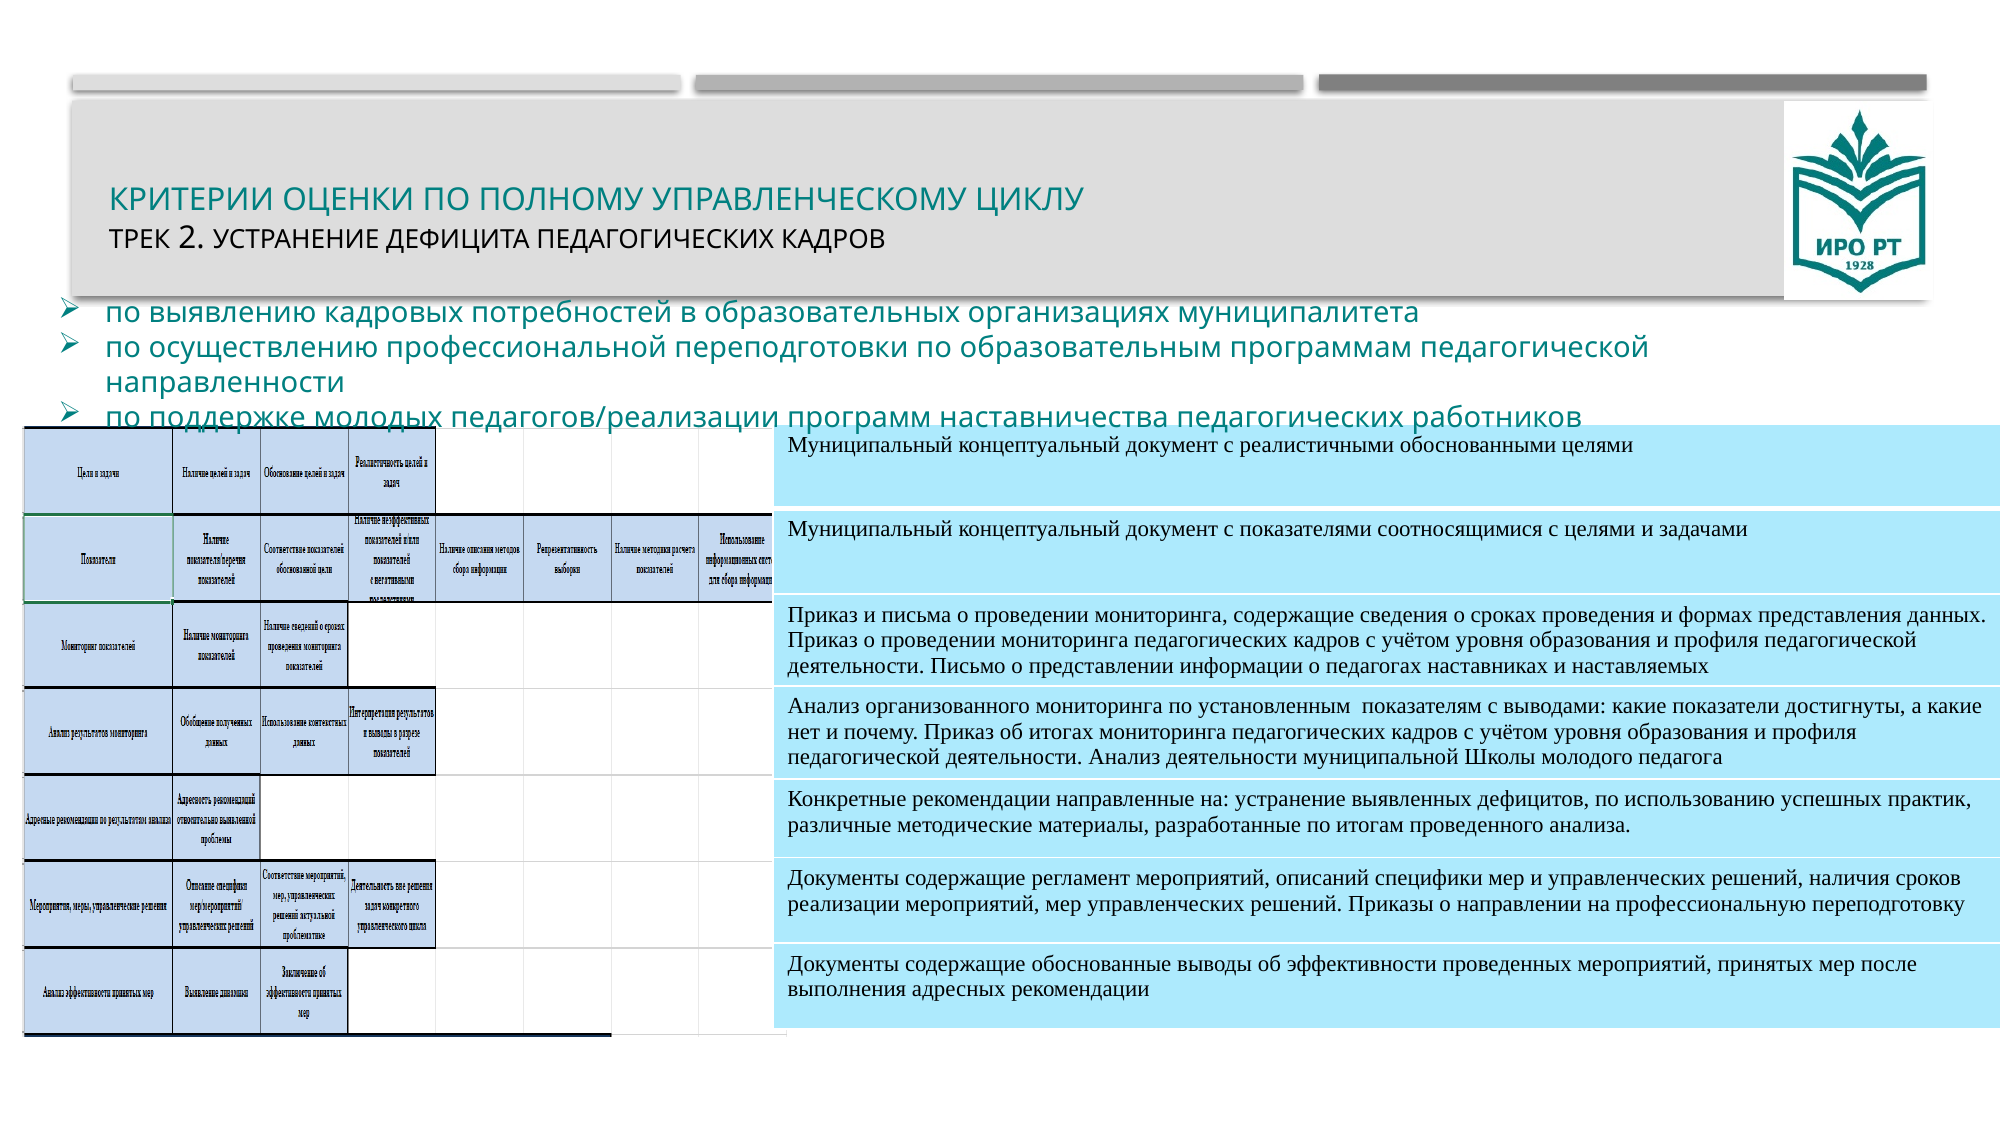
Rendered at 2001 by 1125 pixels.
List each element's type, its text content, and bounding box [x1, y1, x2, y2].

table_cell Муниципальный концептуальный документ с показателями соотносящимися с целями и задачами [795, 511, 2000, 593]
slide_number 5 [1861, 1030, 1905, 1037]
table_cell Документы содержащие обоснованные выводы об эффективности проведенных мероприятий, принятых мер после выполнения адресных рекомендации [795, 944, 2000, 1028]
table_cell Документы содержащие регламент мероприятий, описаний специфики мер и управленческих решений, наличия сроков реализации мероприятий, мер управленческих решений. Приказы о направлении на профессиональную переподготовку [795, 858, 2000, 942]
table_cell Конкретные рекомендации направленные на: устранение выявленных дефицитов, по использованию успешных практик, различные методические материалы, разработанные по итогам проведенного анализа. [795, 780, 2000, 857]
title критерии оценки по полному управленческому циклу Трек 2. Устранение дефицита педагогических кадров [93, 95, 1904, 262]
picture [1783, 100, 1933, 301]
picture [21, 425, 788, 1038]
table_header Муниципальный концептуальный документ с реалистичными обоснованными целями [795, 425, 2000, 506]
table_cell Анализ организованного мониторинга по установленным показателям с выводами: какие показатели достигнуты, а какие нет и почему. Приказ об итогах мониторинга педагогических кадров с учётом уровня образования и профиля педагогической деятельности. Анализ деятельности муниципальной Школы молодого педагога [795, 687, 2000, 778]
text_box по выявлению кадровых потребностей в образовательных организациях муниципалитета по осуществлению профессиональной переподготовки по образовательным программам педагогической направленности по поддержке молодых педагогов/реализации программ наставничества педагогических работников [43, 286, 1785, 441]
table_cell Приказ и письма о проведении мониторинга, содержащие сведения о сроках проведения и формах представления данных. Приказ о проведении мониторинга педагогических кадров с учётом уровня образования и профиля педагогической деятельности. Письмо о представлении информации о педагогах наставниках и наставляемых [795, 595, 2000, 685]
